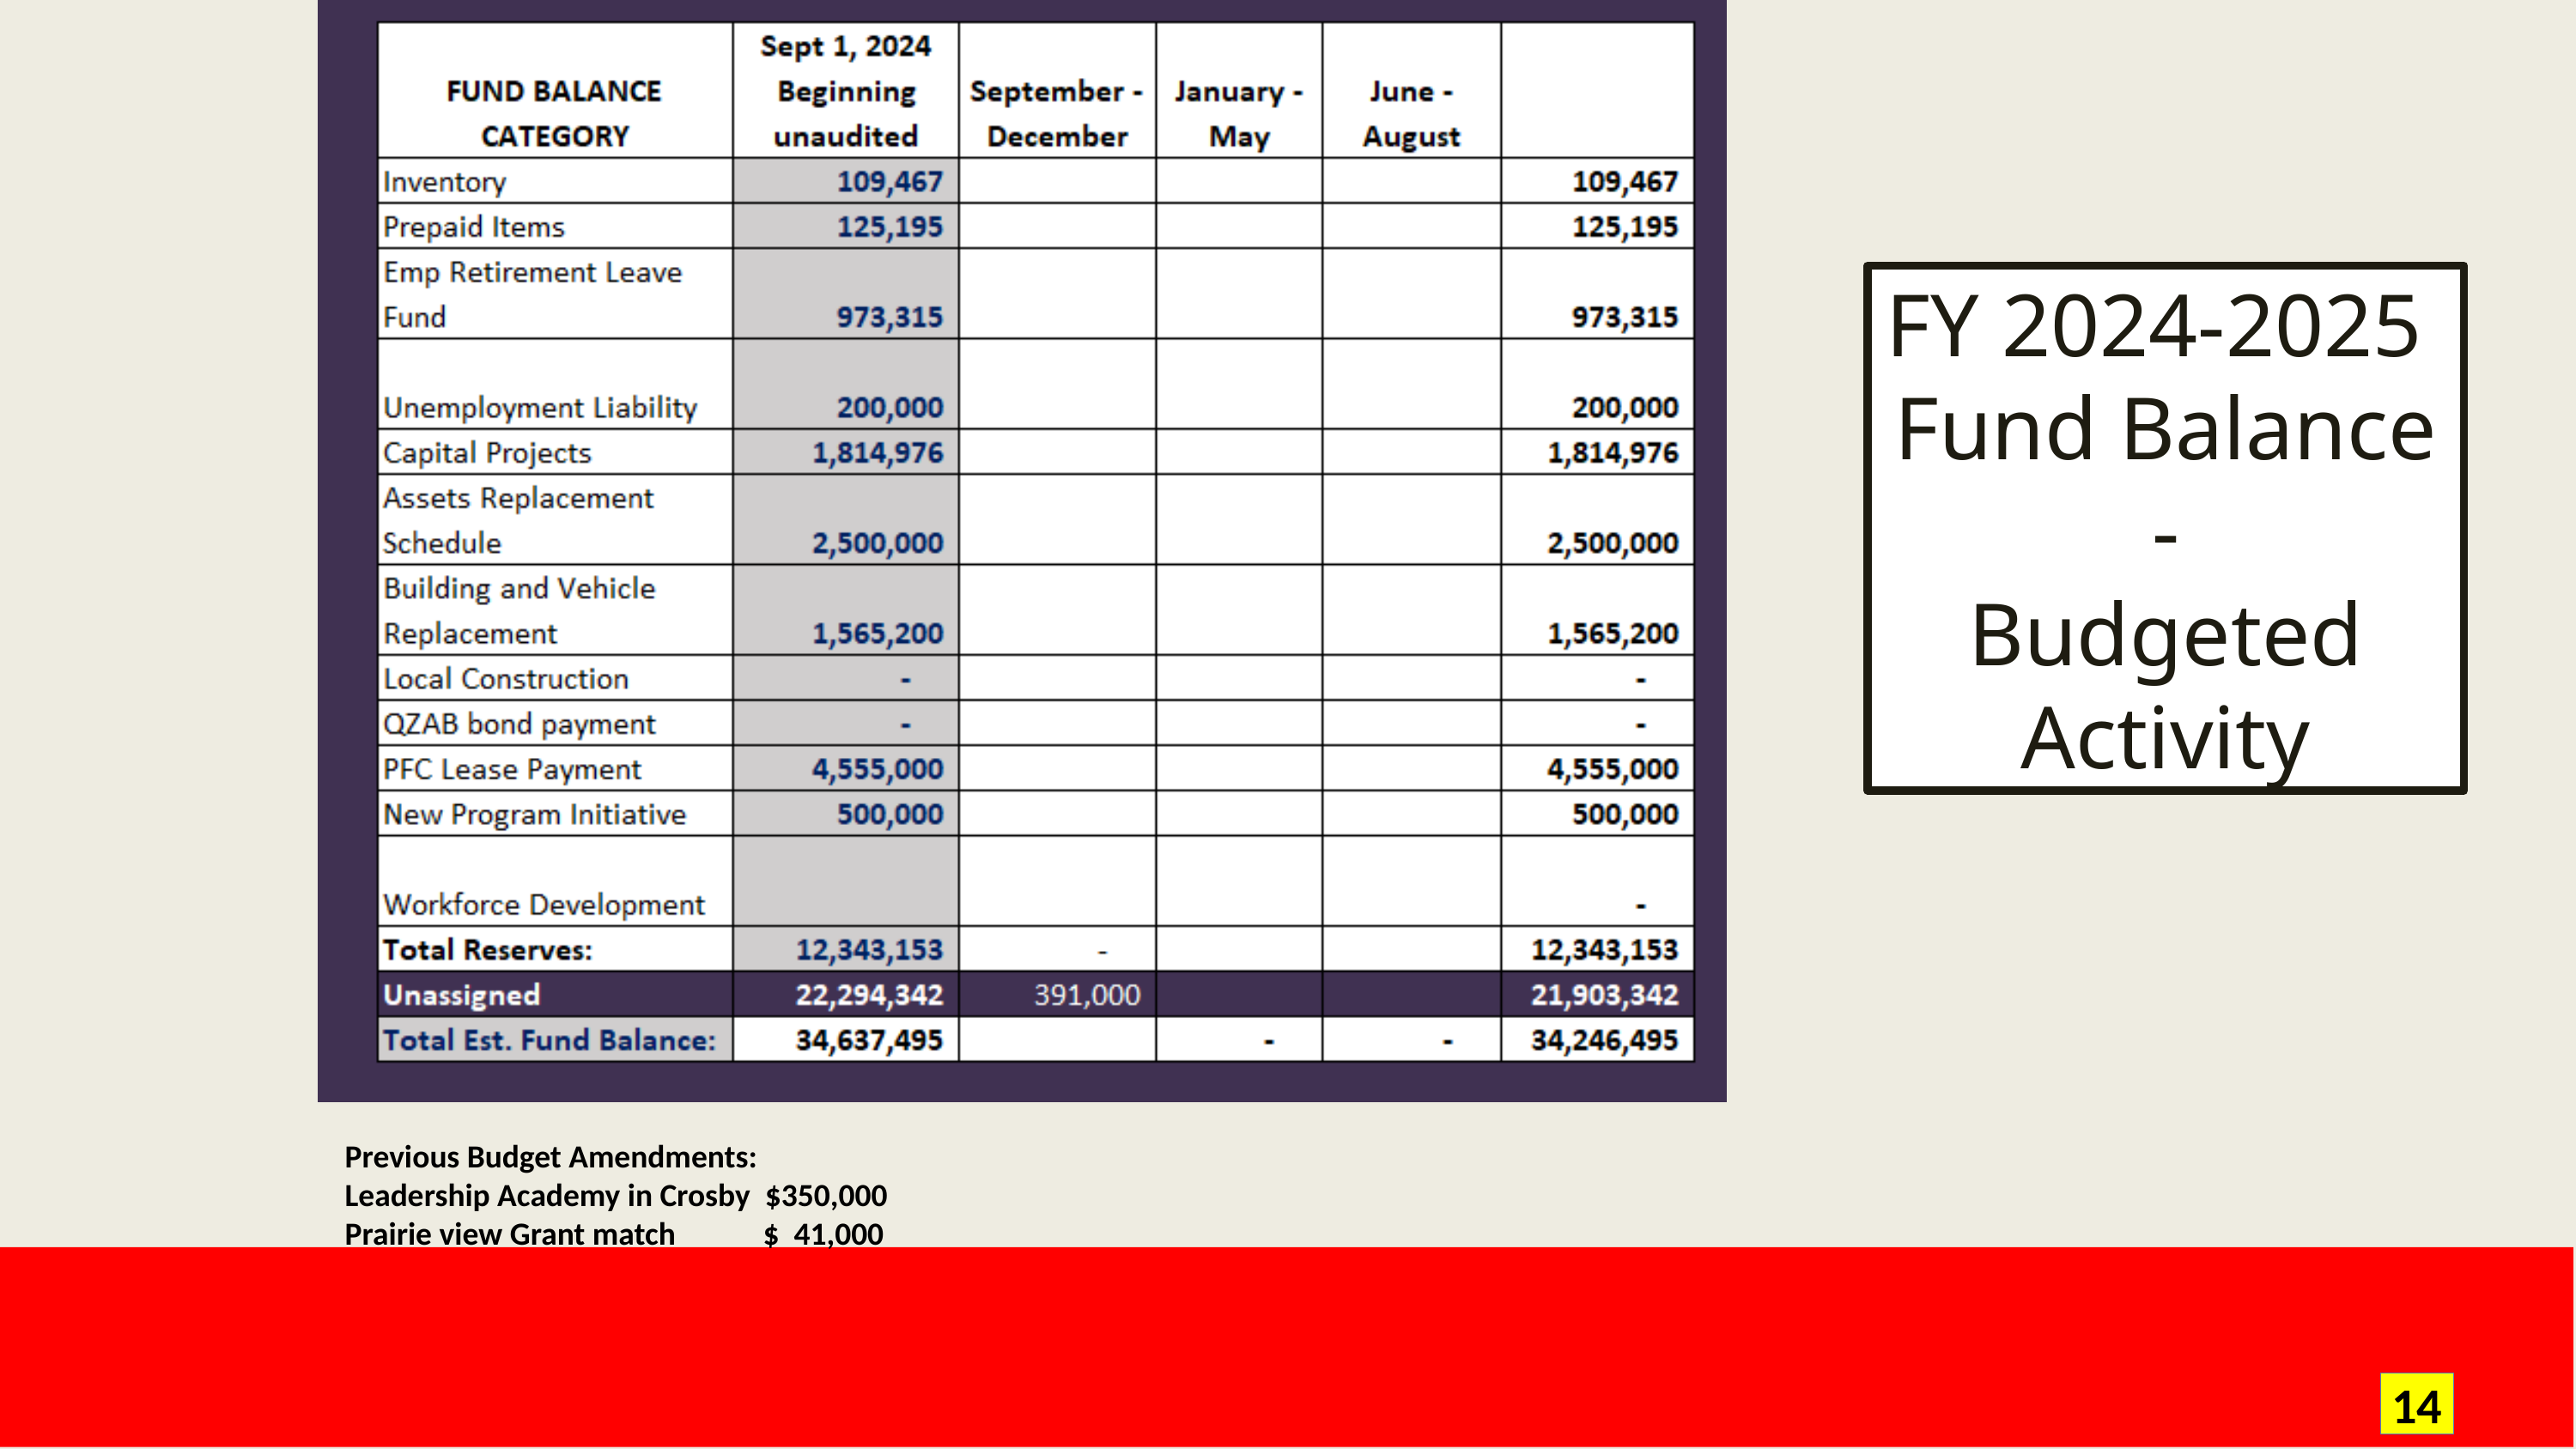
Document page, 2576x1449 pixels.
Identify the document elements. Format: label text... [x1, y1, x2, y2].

text_box Previous Budget Amendments: Leadership Academy in Crosby $350,000 Prairie view Grant match $ 41,000 [331, 1129, 1164, 1258]
text_box [0, 1246, 2573, 1447]
text_box FY 2024-2025 Fund Balance - Budgeted Activity [1868, 265, 2464, 791]
picture [318, 0, 1727, 1102]
slide_number 14 [2380, 1373, 2454, 1434]
